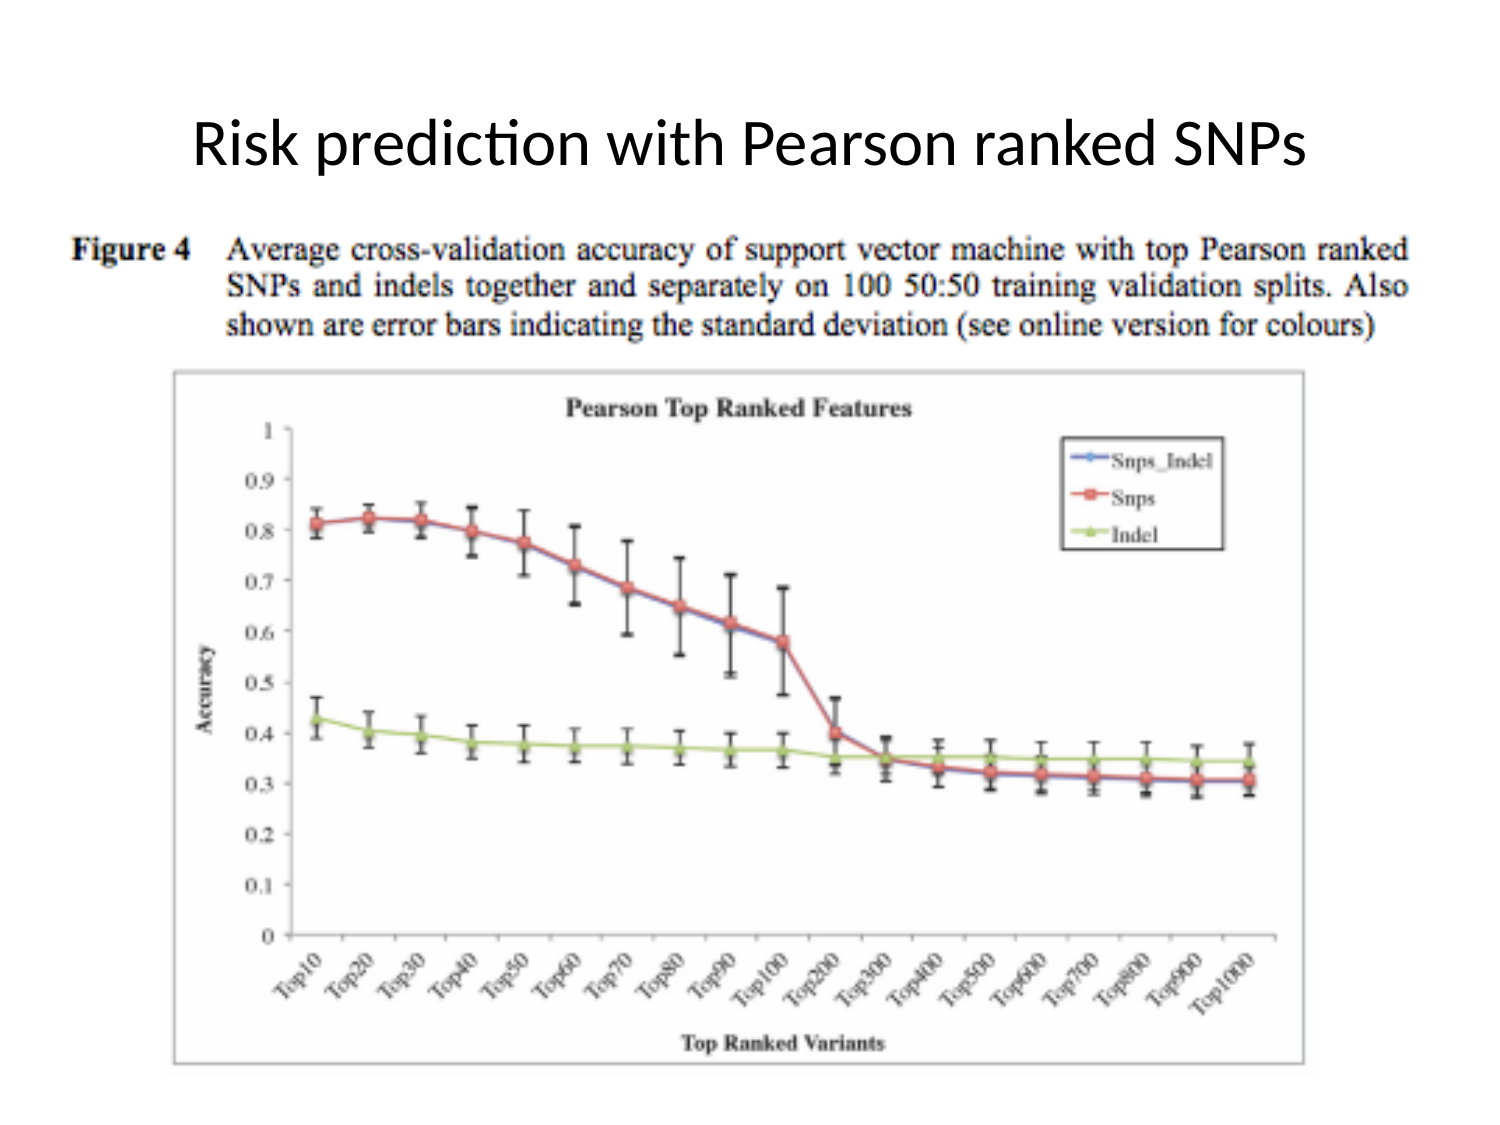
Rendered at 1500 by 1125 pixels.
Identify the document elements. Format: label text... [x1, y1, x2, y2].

title Risk prediction with Pearson ranked SNPs [75, 45, 1425, 218]
picture [65, 219, 1427, 1094]
